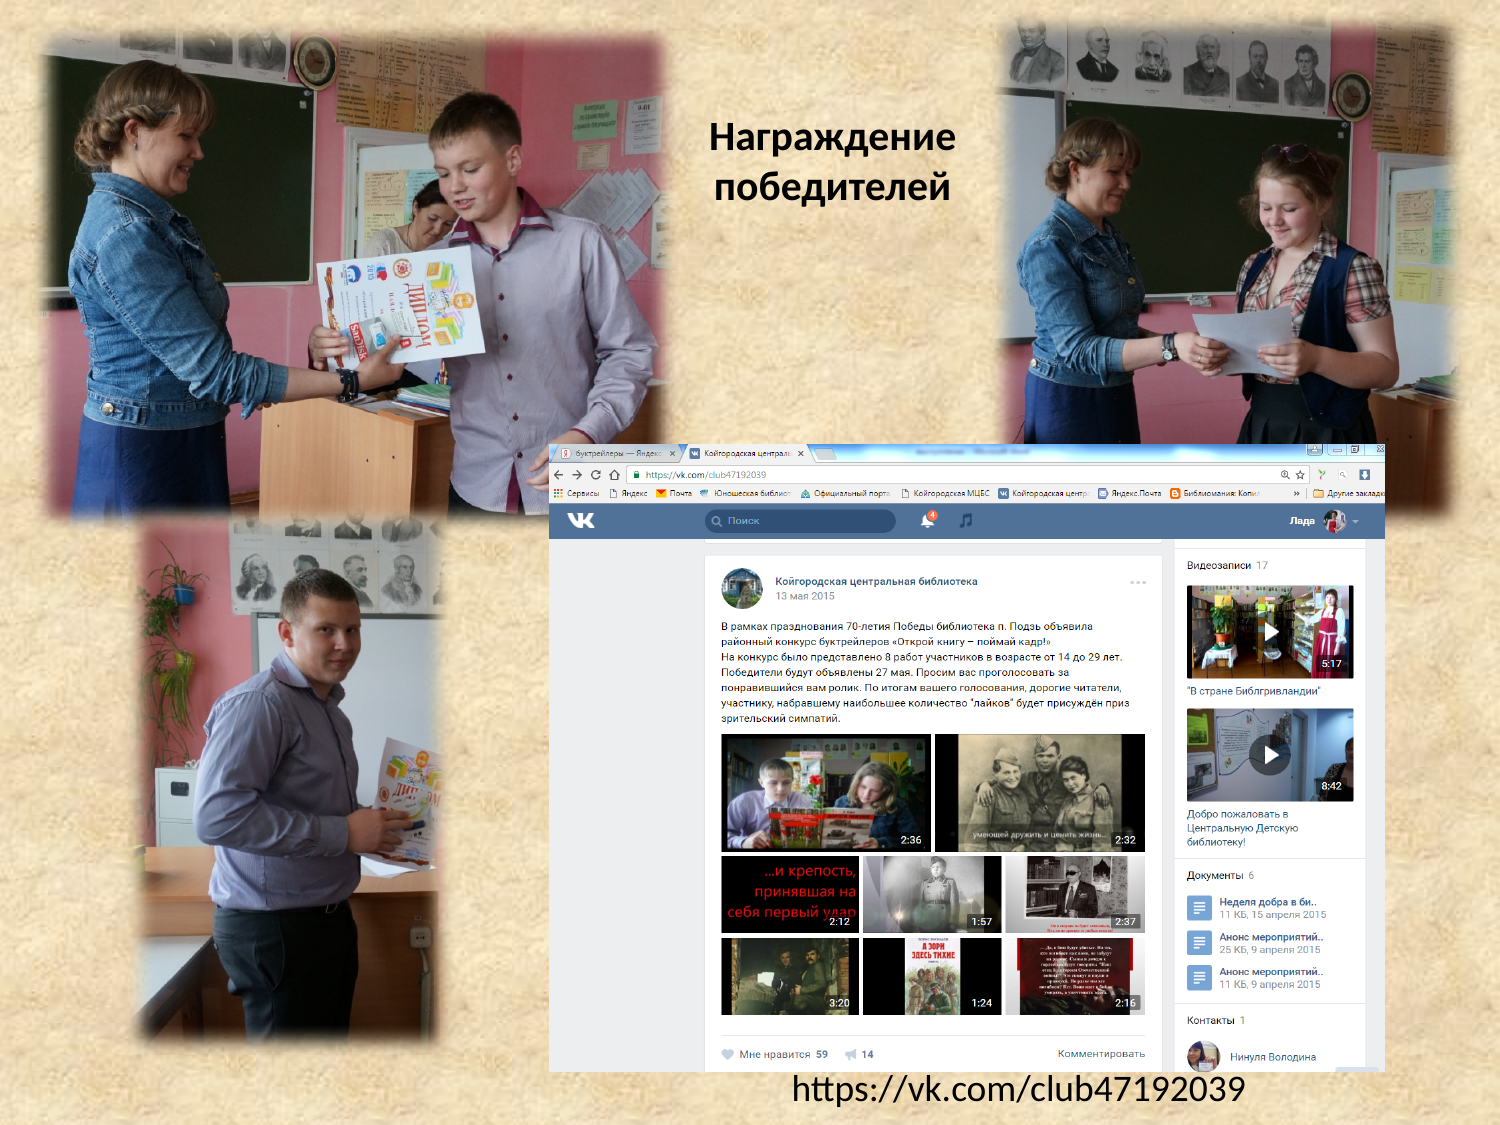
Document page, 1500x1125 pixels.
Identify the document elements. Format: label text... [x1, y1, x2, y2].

text_box https://vk.com/club47192039 [776, 1080, 1262, 1116]
text_box Награждение победителей [684, 101, 981, 217]
picture [0, 0, 1500, 1125]
